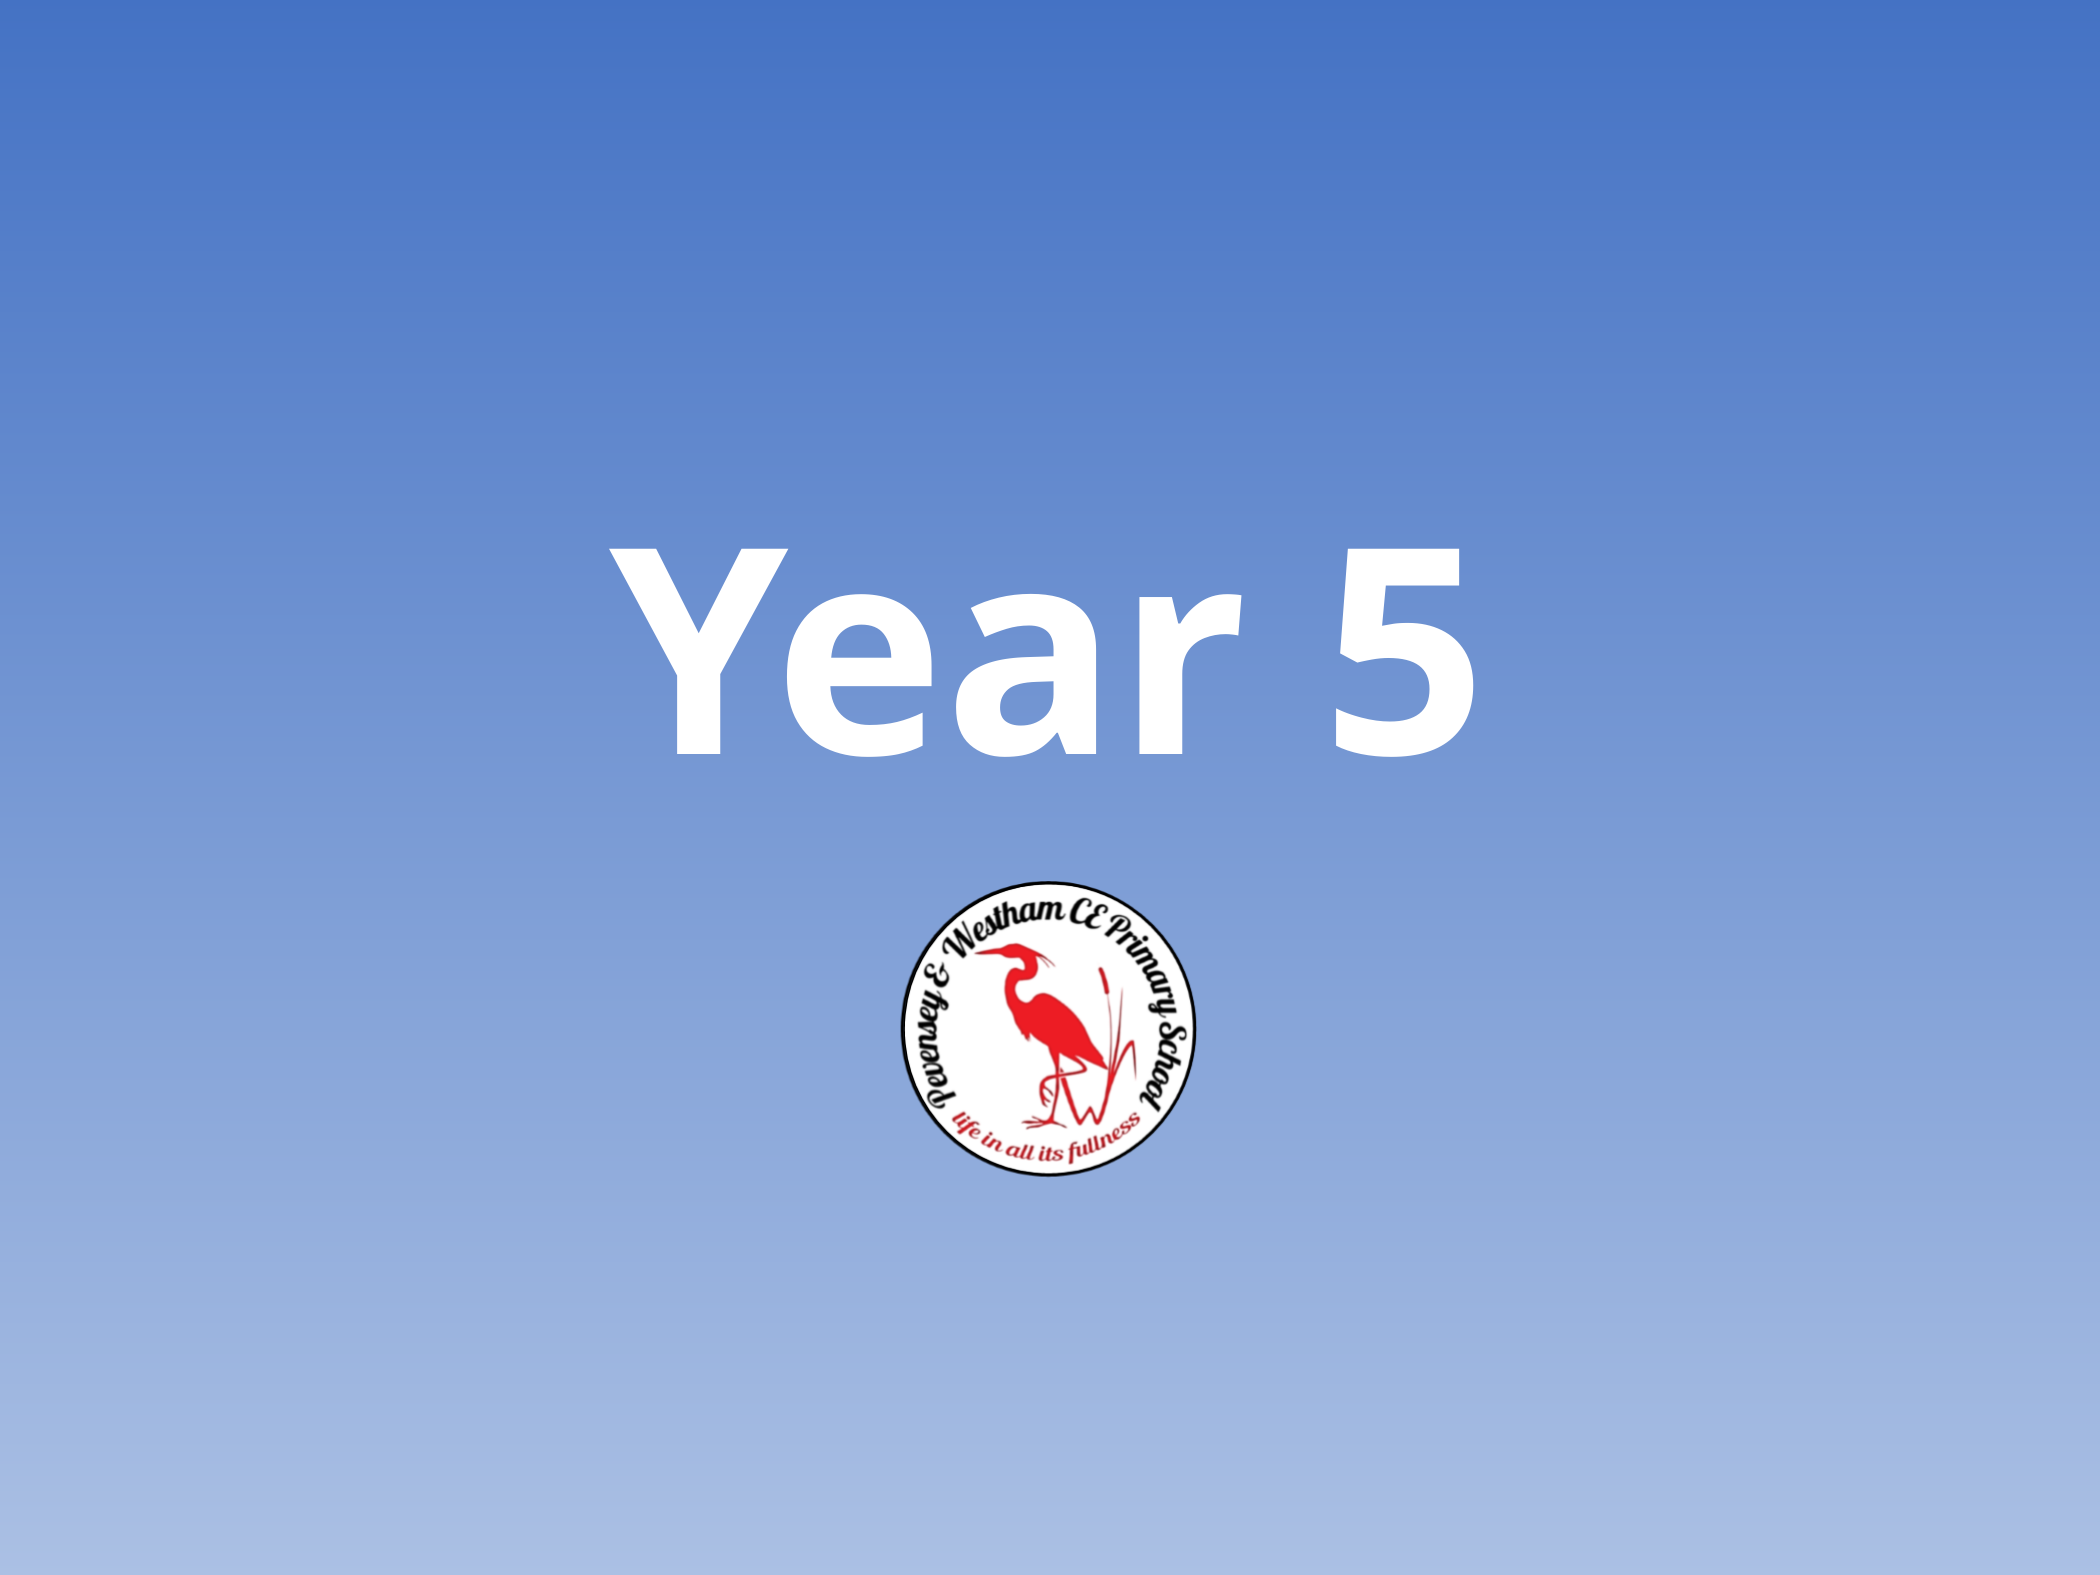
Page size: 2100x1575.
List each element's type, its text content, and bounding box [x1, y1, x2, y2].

text_box Year 5 [294, 459, 1802, 821]
picture [898, 881, 1201, 1183]
